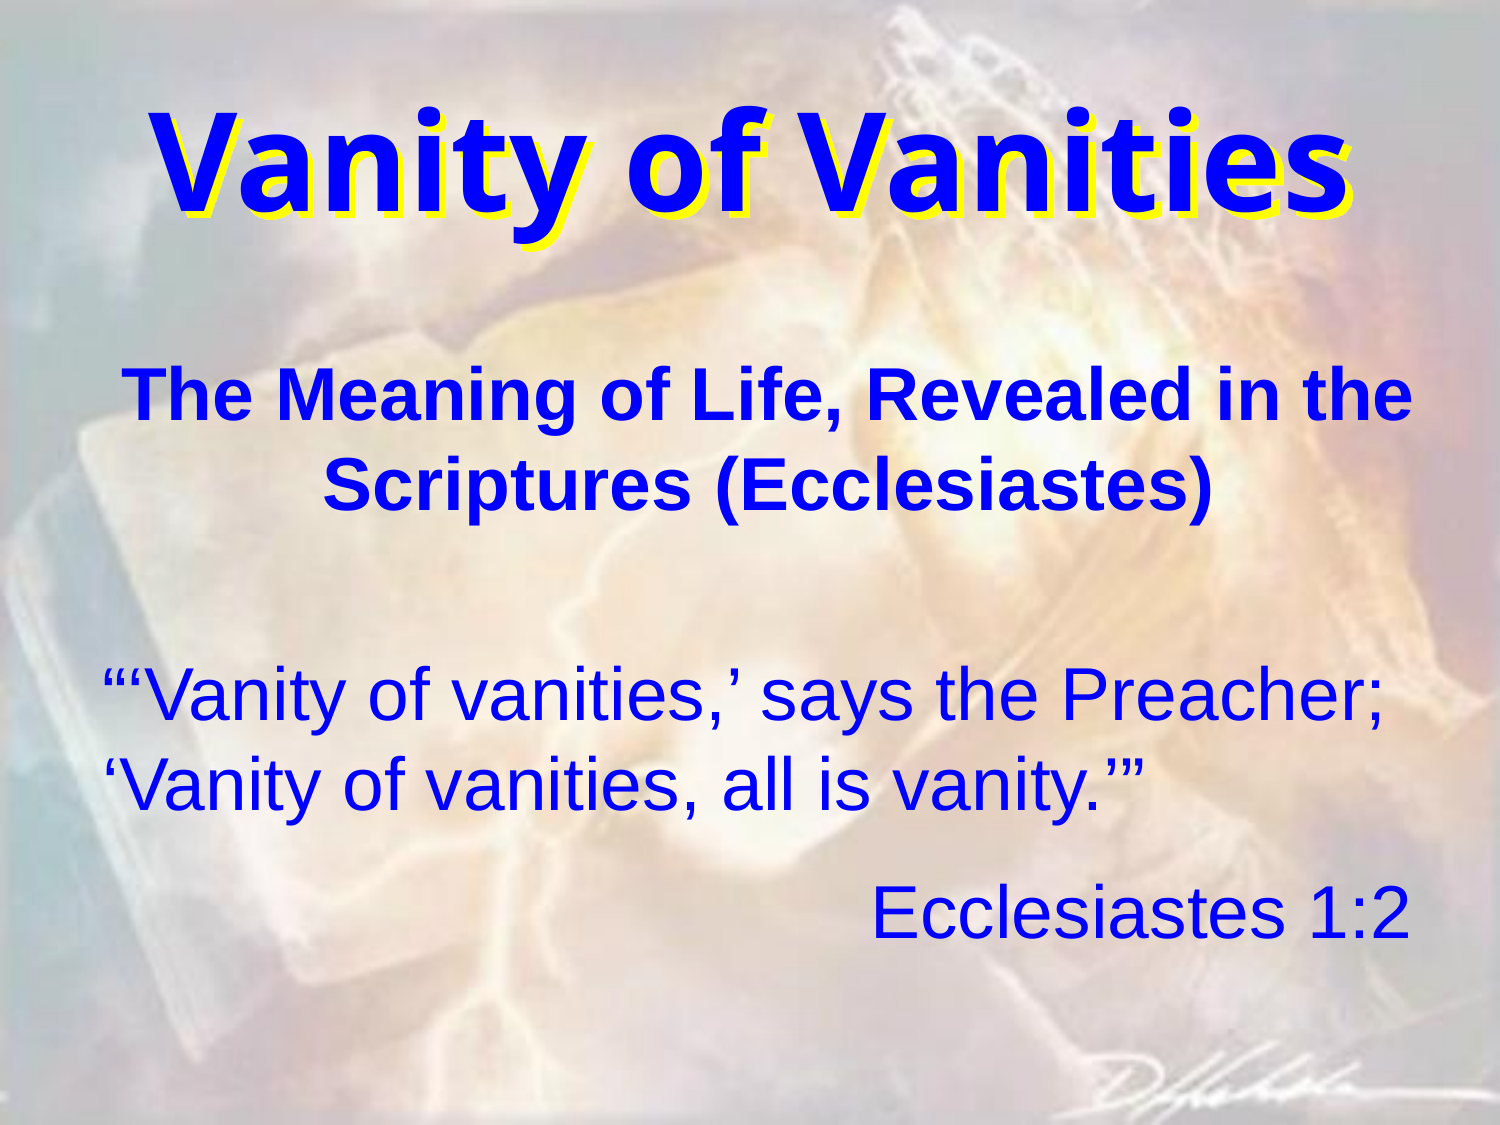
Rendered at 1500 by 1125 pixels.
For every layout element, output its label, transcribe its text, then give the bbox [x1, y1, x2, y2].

subtitle The Meaning of Life, Revealed in the Scriptures (Ecclesiastes) “‘Vanity of vanities,’ says the Preacher; ‘Vanity of vanities, all is vanity.’” Ecclesiastes 1:2 [87, 337, 1450, 975]
title Vanity of Vanities [112, 62, 1388, 250]
picture [0, 0, 1500, 1125]
